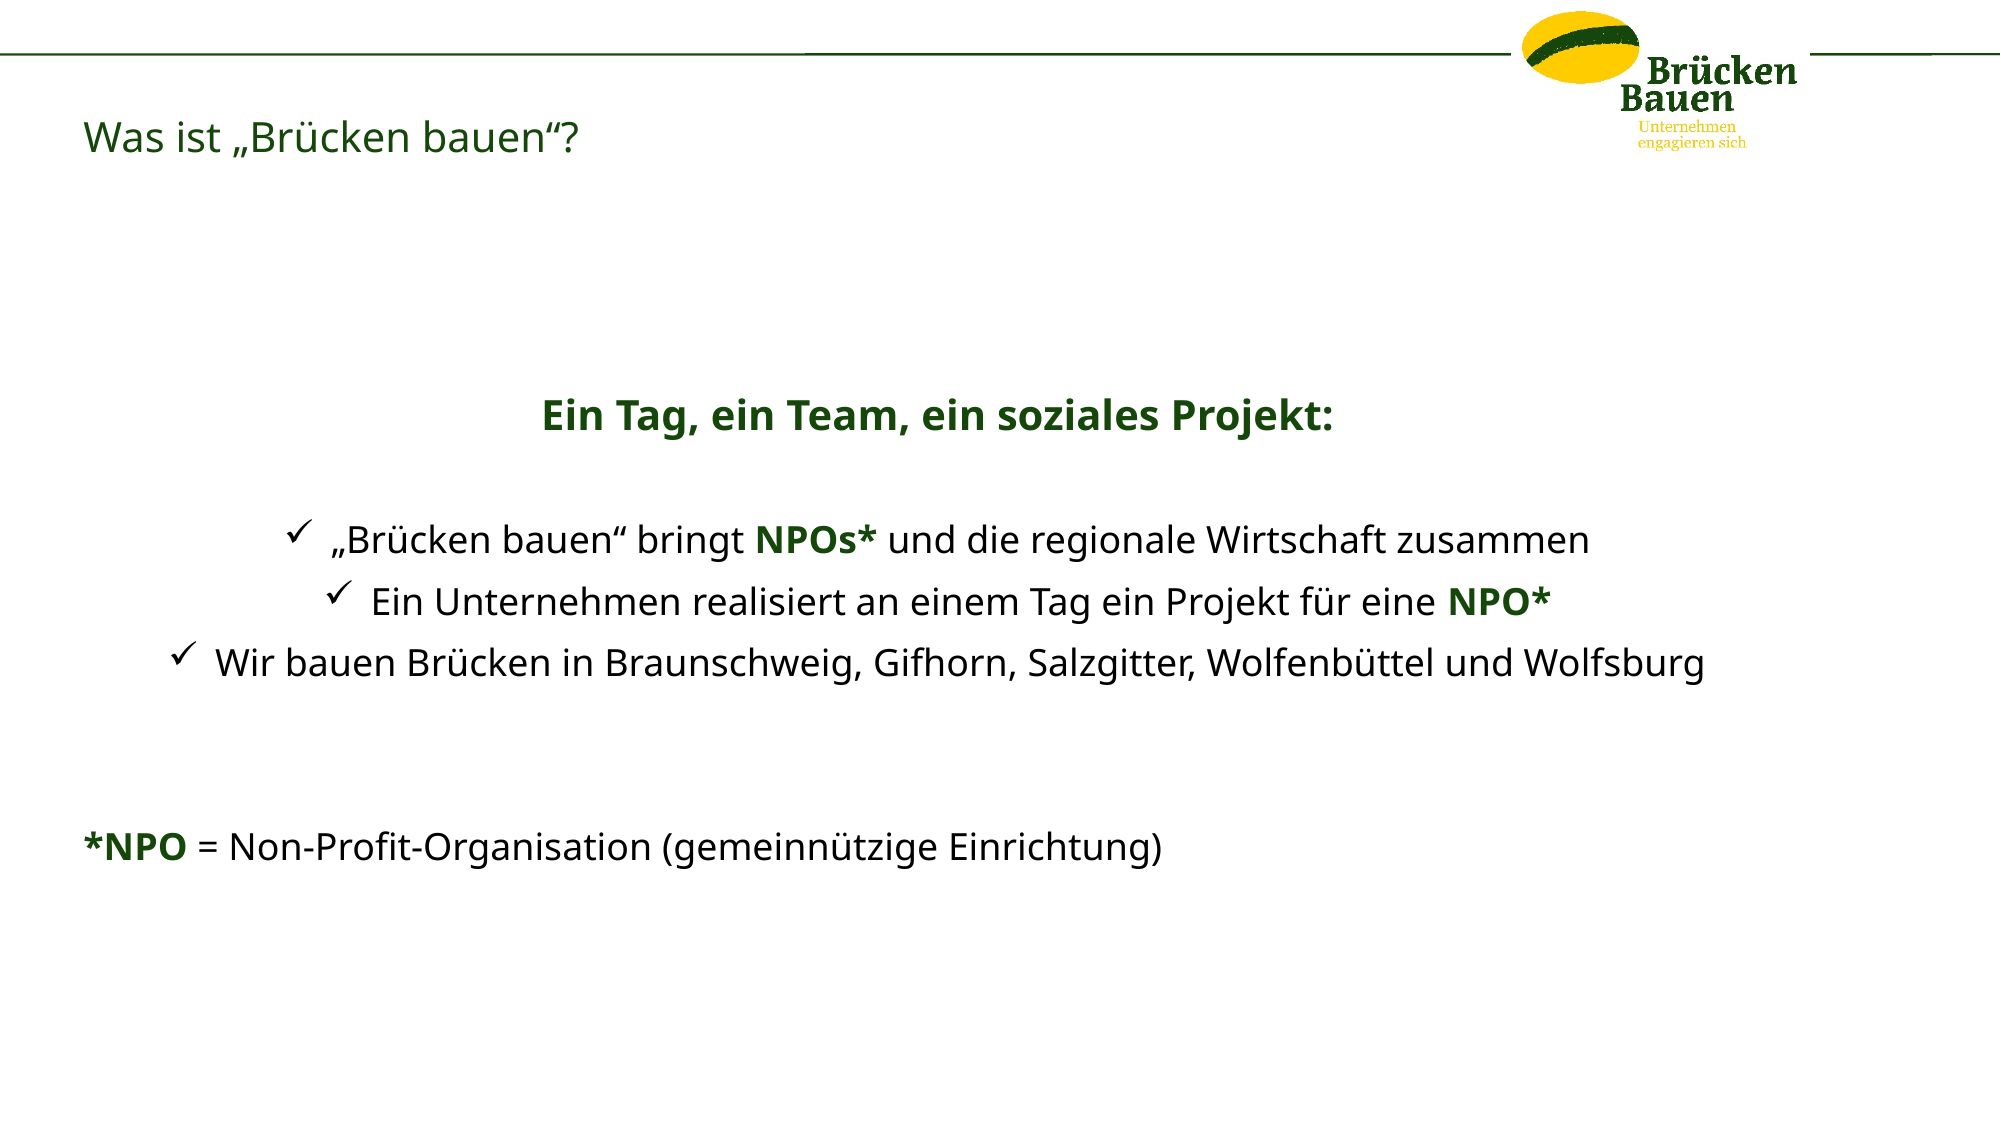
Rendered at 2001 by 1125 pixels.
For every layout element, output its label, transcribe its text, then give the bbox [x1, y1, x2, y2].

list Ein Tag, ein Team, ein soziales Projekt: „Brücken bauen“ bringt NPOs* und die regionale Wirtschaft zusammen Ein Unternehmen realisiert an einem Tag ein Projekt für eine NPO* Wir bauen Brücken in Braunschweig, Gifhorn, Salzgitter, Wolfenbüttel und Wolfsburg *NPO = Non-Profit-Organisation (gemeinnützige Einrichtung) [83, 222, 1807, 1041]
picture [1511, 0, 1810, 161]
title Was ist „Brücken bauen“? [83, 107, 1508, 162]
